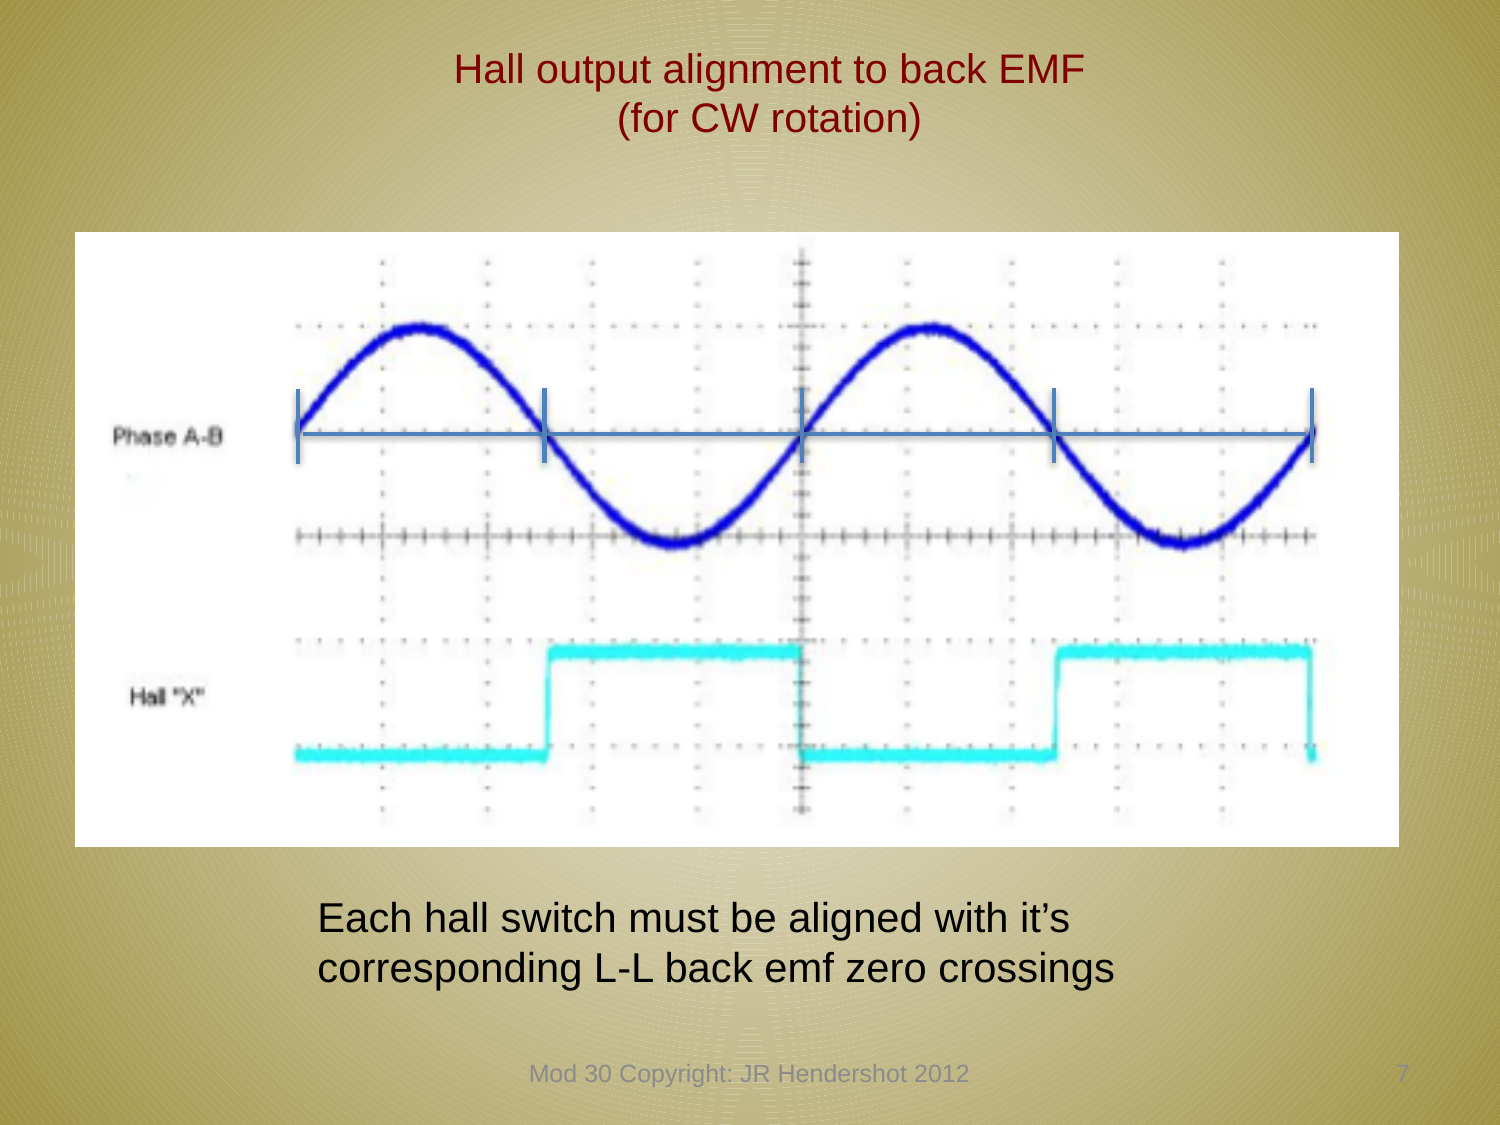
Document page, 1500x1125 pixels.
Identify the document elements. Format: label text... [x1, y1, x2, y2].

picture [74, 232, 1400, 847]
title Hall output alignment to back EMF (for CW rotation) [75, 34, 1476, 150]
footer Mod 30 Copyright: JR Hendershot 2012 [512, 1042, 988, 1103]
text_box Each hall switch must be aligned with it’s corresponding L-L back emf zero crossings [302, 882, 1500, 998]
slide_number 306 [1074, 1042, 1425, 1103]
